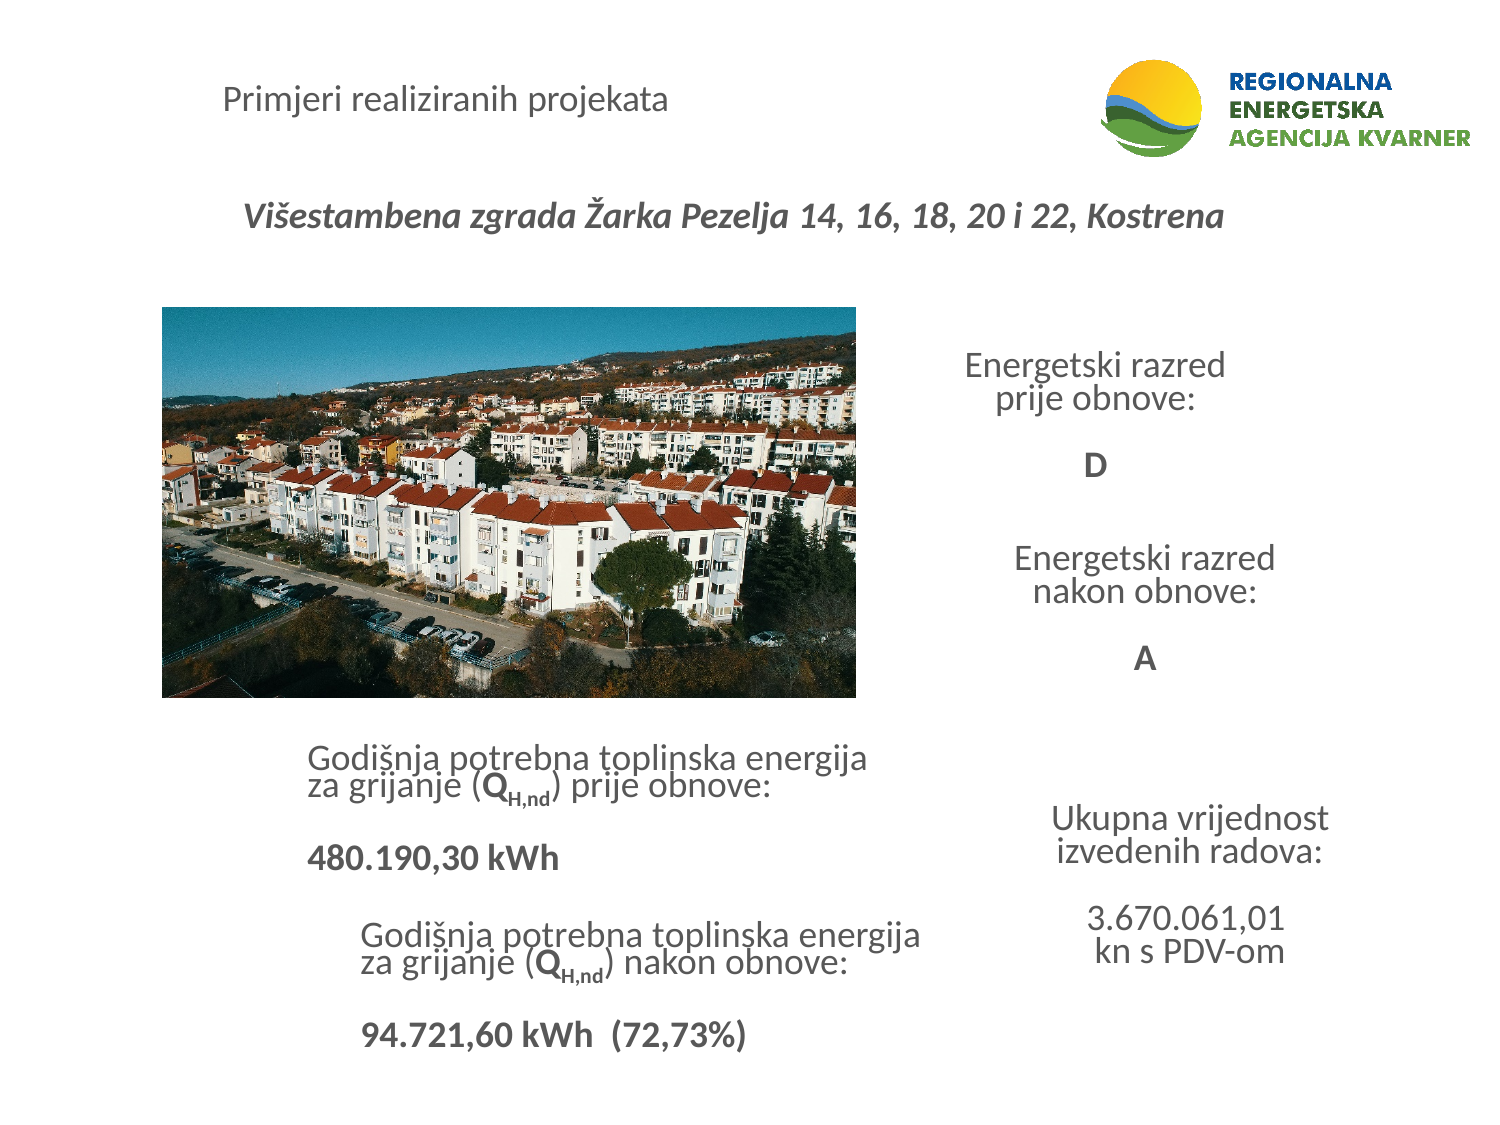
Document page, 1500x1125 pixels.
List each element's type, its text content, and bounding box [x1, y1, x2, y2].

title Primjeri realiziranih projekata [220, 0, 1048, 190]
text_box Godišnja potrebna toplinska energija za grijanje (QH,nd) prije obnove: 480.190,30 kWh [292, 736, 919, 885]
picture [1071, 24, 1500, 188]
text_box Energetski razred prije obnove: D [918, 344, 1273, 492]
text_box Ukupna vrijednost izvedenih radova: 3.670.061,01 kn s PDV-om [1012, 796, 1368, 979]
picture [162, 307, 856, 698]
text_box Energetski razred nakon obnove: A [968, 537, 1323, 686]
text_box Godišnja potrebna toplinska energija za grijanje (QH,nd) nakon obnove: 94.721,60 kWh (72,73%) [345, 913, 972, 1062]
text_box Višestambena zgrada Žarka Pezelja 14, 16, 18, 20 i 22, Kostrena [240, 189, 1263, 237]
